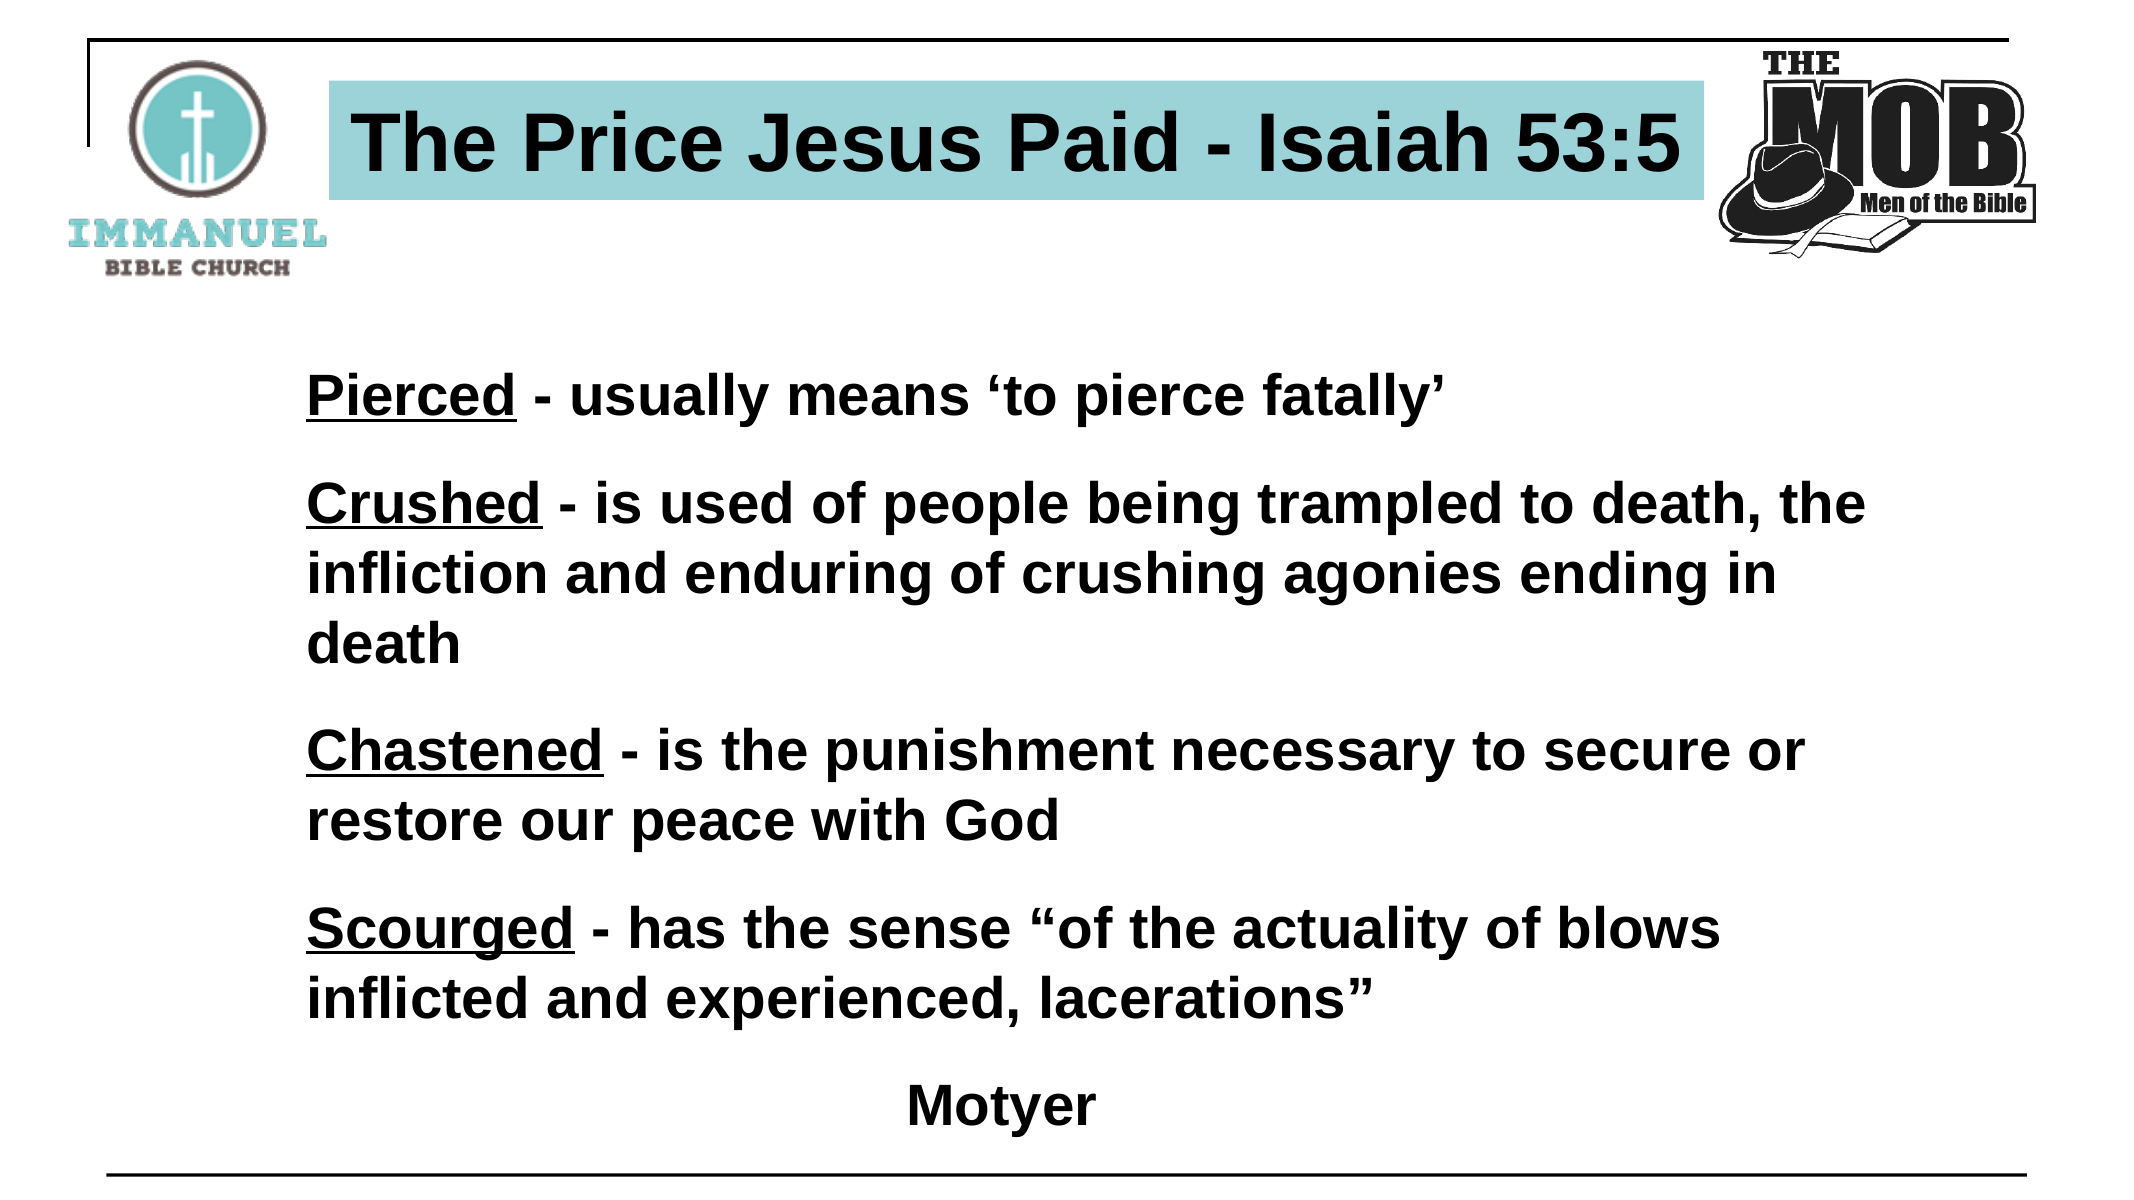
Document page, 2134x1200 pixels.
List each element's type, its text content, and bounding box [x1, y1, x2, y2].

title The Price Jesus Paid - Isaiah 53:5 [328, 80, 1705, 201]
text_box Pierced - usually means ‘to pierce fatally’ Crushed - is used of people being trampled to death, the infliction and enduring of crushing agonies ending in death Chastened - is the punishment necessary to secure or restore our peace with God Scourged - has the sense “of the actuality of blows inflicted and experienced, lacerations” Motyer [291, 350, 1961, 1145]
picture [66, 37, 330, 300]
picture [1710, 51, 2042, 261]
